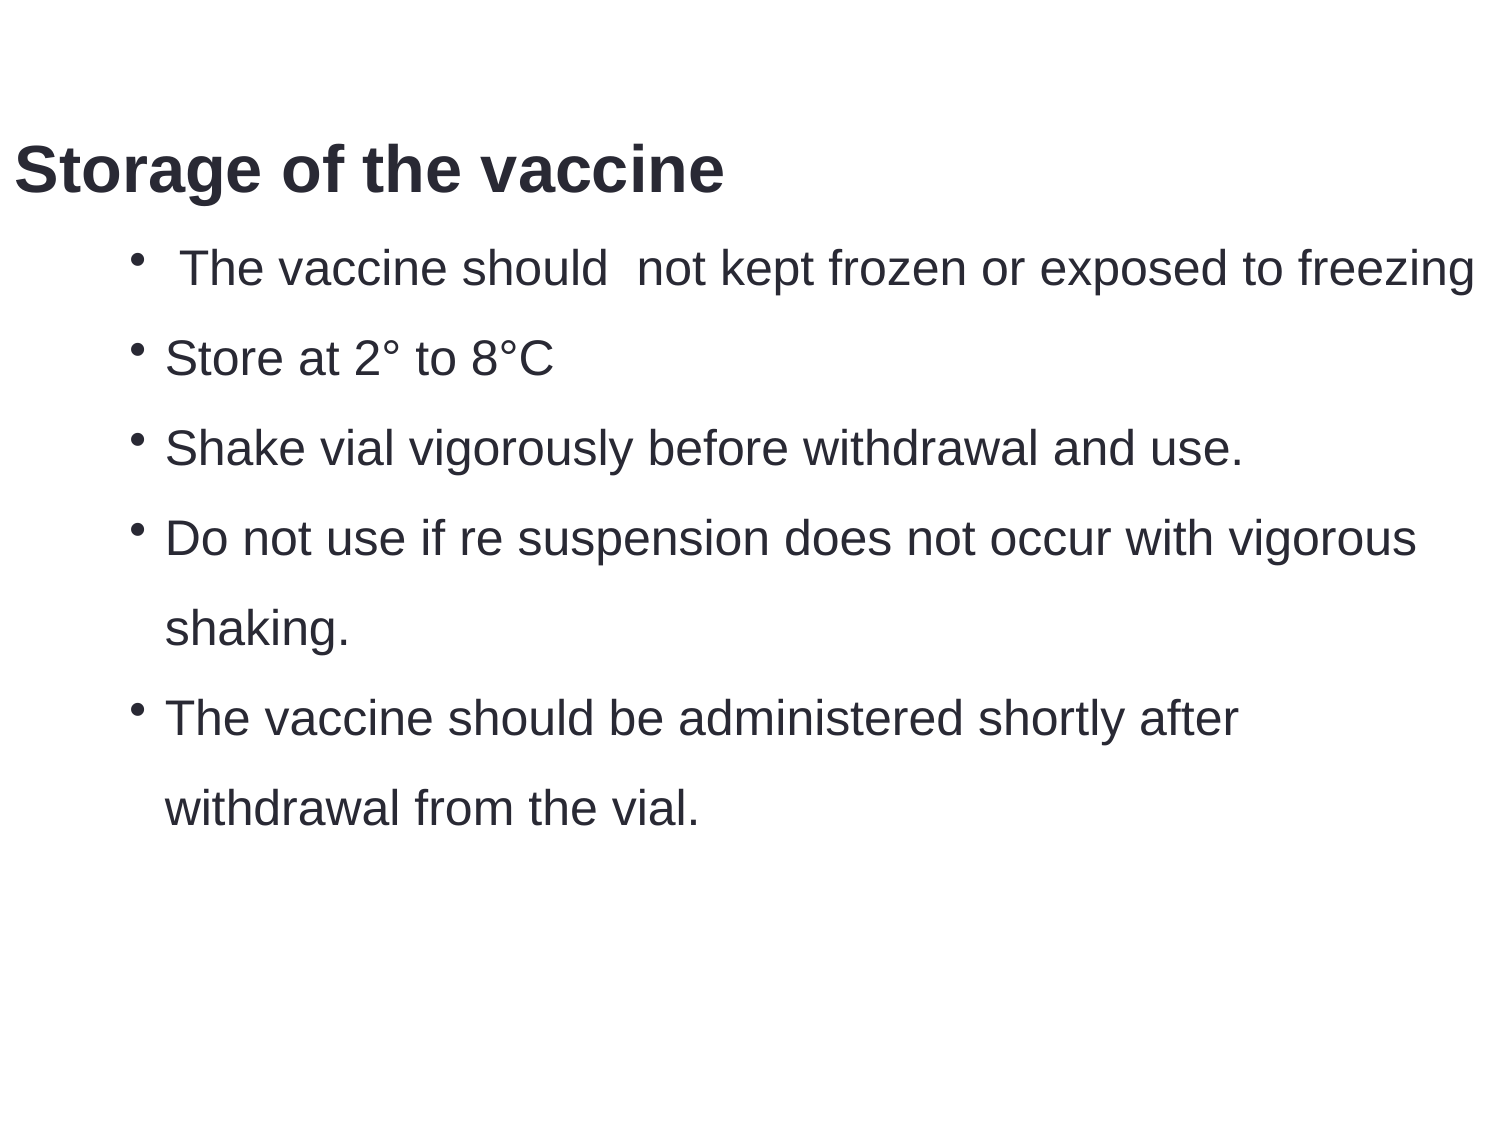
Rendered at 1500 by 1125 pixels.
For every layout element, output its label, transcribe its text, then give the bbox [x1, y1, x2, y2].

text_box Storage of the vaccine The vaccine should not kept frozen or exposed to freezing Store at 2° to 8°C Shake vial vigorously before withdrawal and use. Do not use if re suspension does not occur with vigorous shaking. The vaccine should be administered shortly after withdrawal from the vial. [0, 78, 1500, 843]
